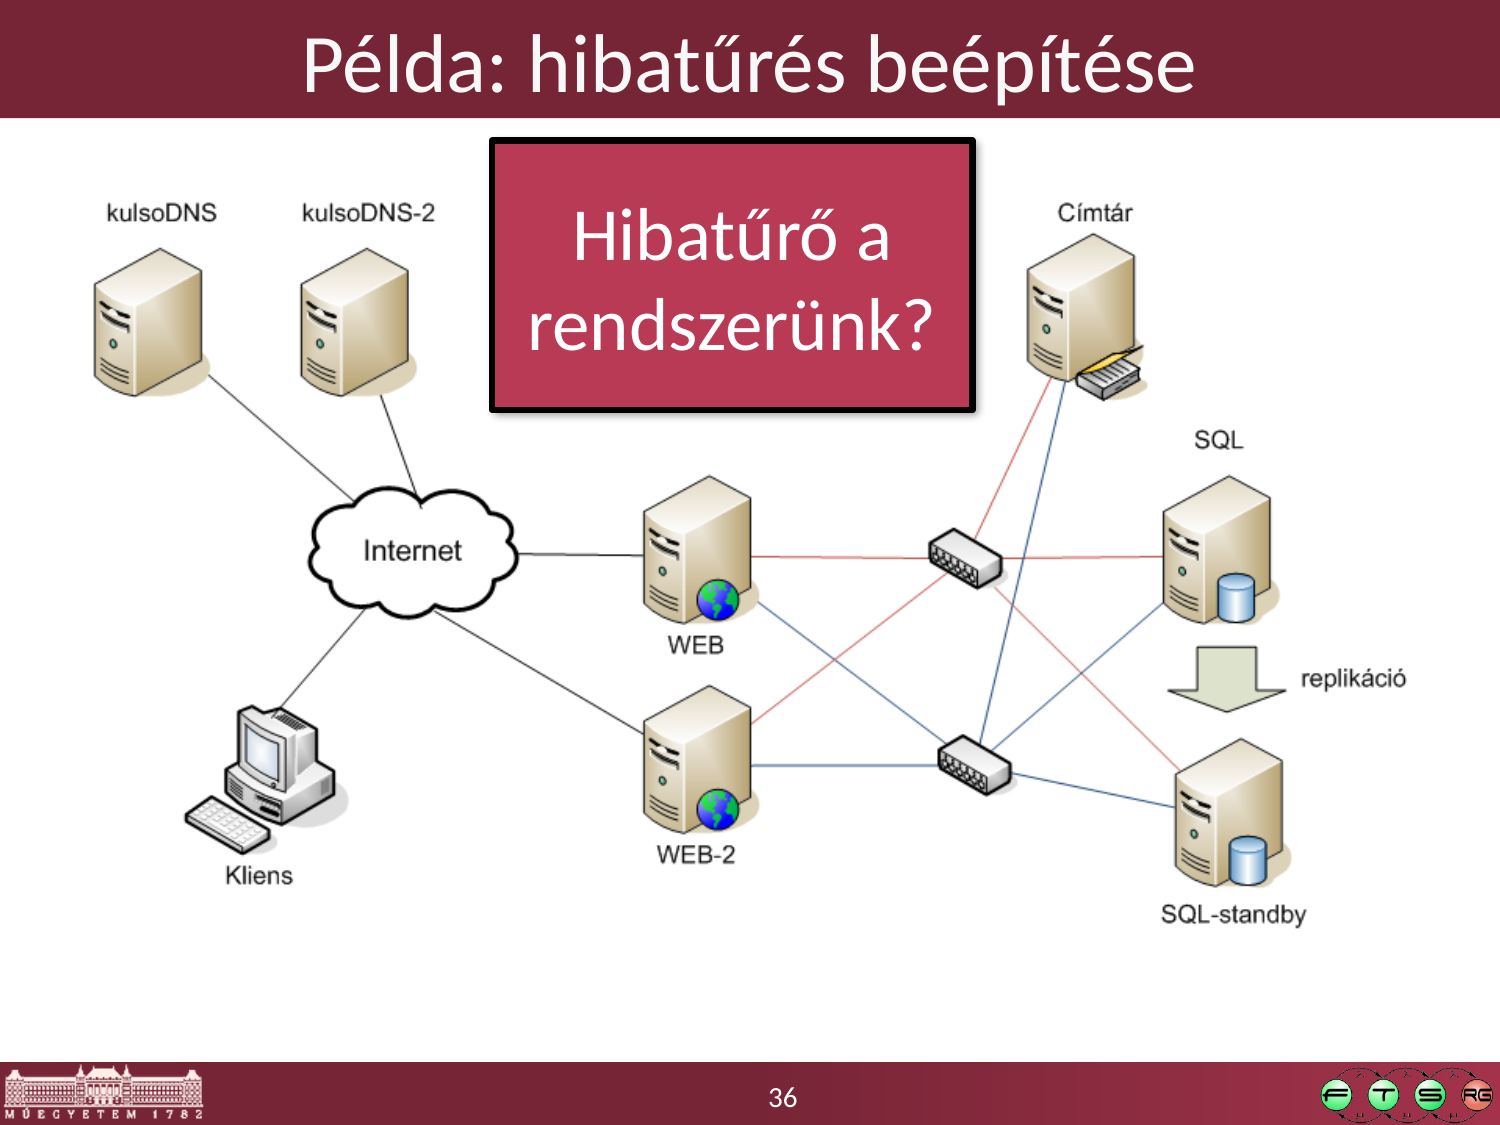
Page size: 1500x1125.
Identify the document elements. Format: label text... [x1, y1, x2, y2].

text_box Hibatűrő a rendszerünk? [490, 138, 975, 193]
picture [1318, 1065, 1494, 1125]
title Példa: hibatűrés beépítése [0, 0, 1500, 119]
picture [0, 1063, 209, 1123]
picture [93, 195, 1407, 930]
